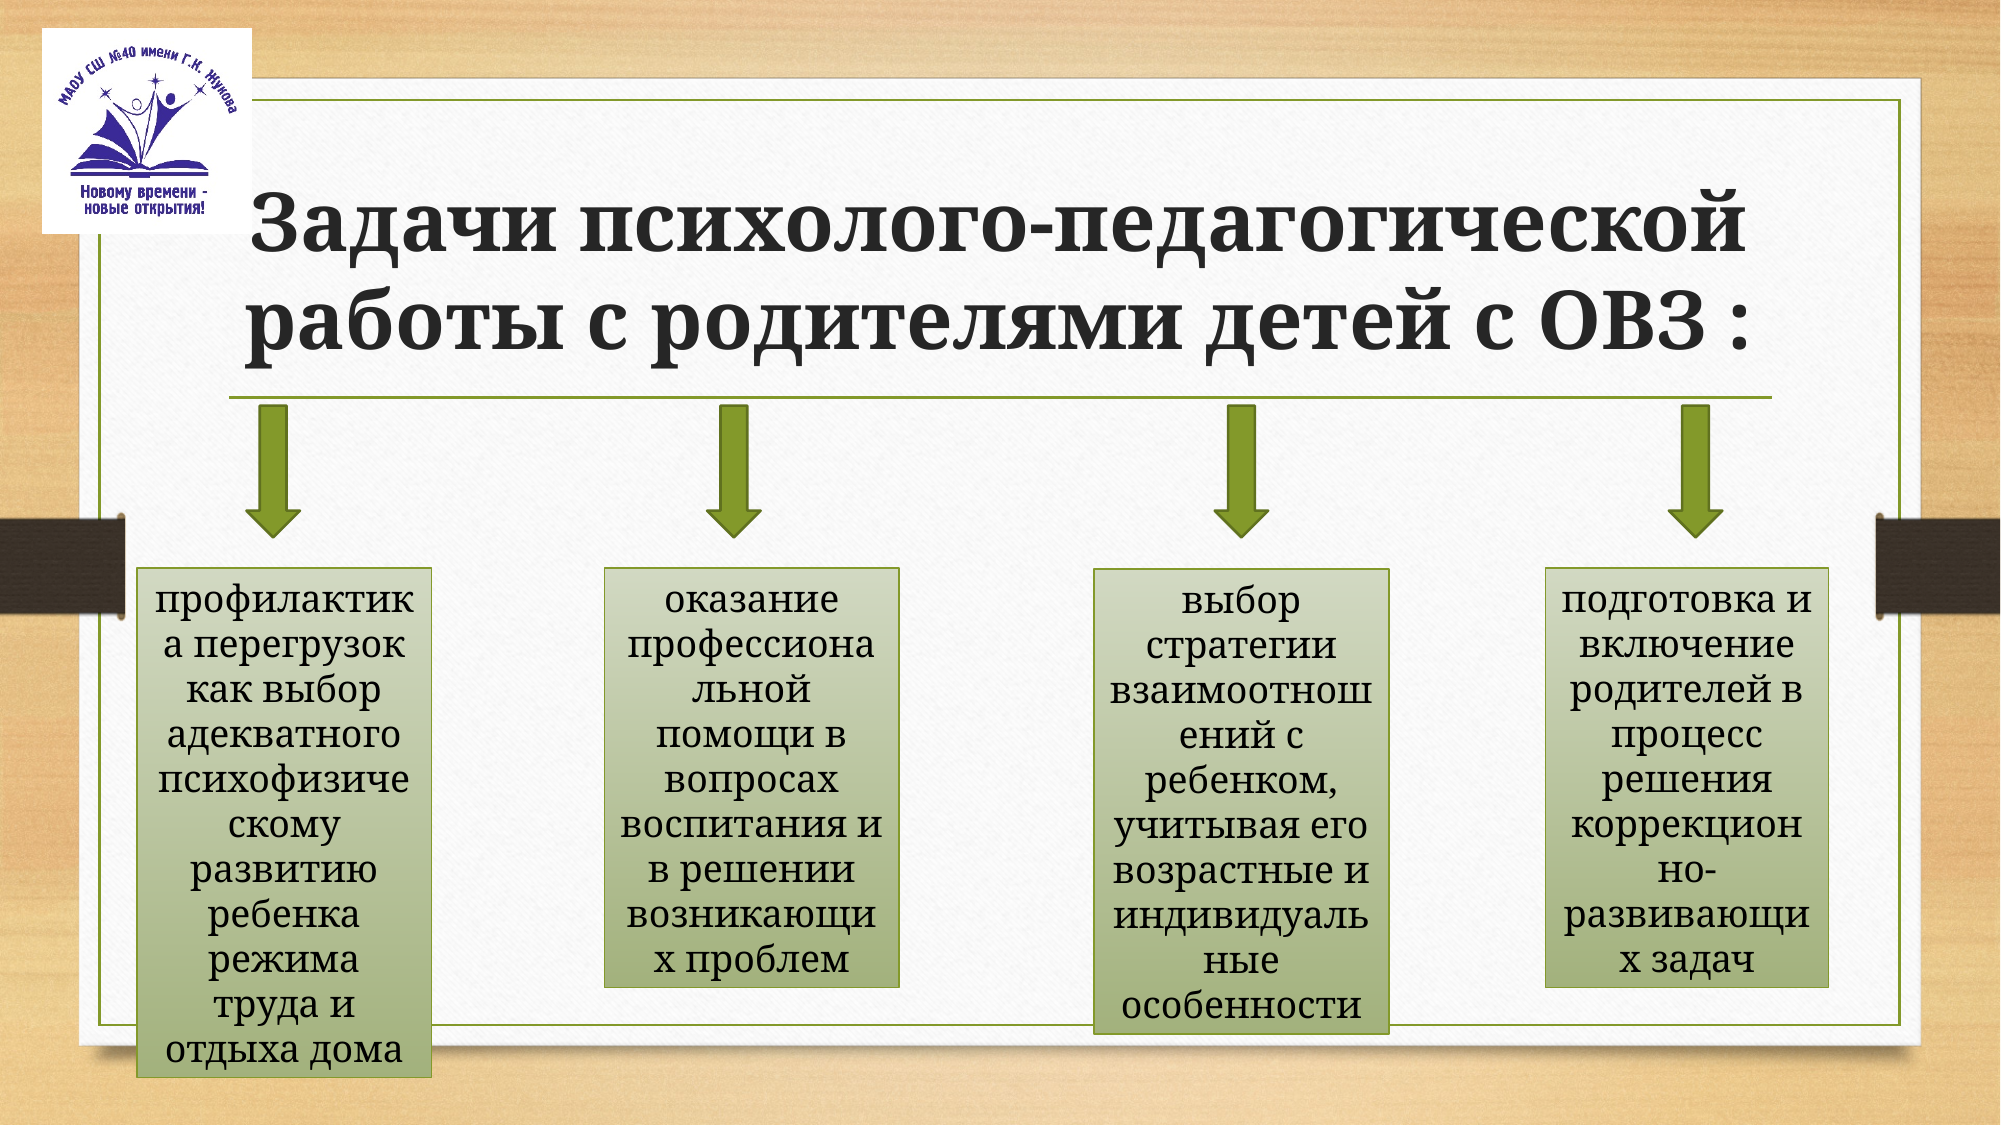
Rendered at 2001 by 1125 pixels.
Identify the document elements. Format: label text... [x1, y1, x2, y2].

text_box оказание профессиональной помощи в вопросах воспитания и в решении возникающих проблем [604, 567, 900, 988]
text_box подготовка и включение родителей в процесс решения коррекционно-развивающих задач [1545, 567, 1829, 988]
text_box [1667, 404, 1724, 539]
text_box профилактика перегрузок как выбор адекватного психофизическому развитию ребенка режима труда и отдыха дома [136, 567, 432, 1078]
text_box [1213, 404, 1270, 539]
text_box выбор стратегии взаимоотношений с ребенком, учитывая его возрастные и индивидуальные особенности [1093, 568, 1390, 1035]
title Задачи психолого-педагогической работы с родителями детей с ОВЗ : [212, 161, 1788, 375]
text_box [705, 404, 762, 539]
picture [0, 0, 2001, 1125]
text_box [245, 404, 302, 539]
